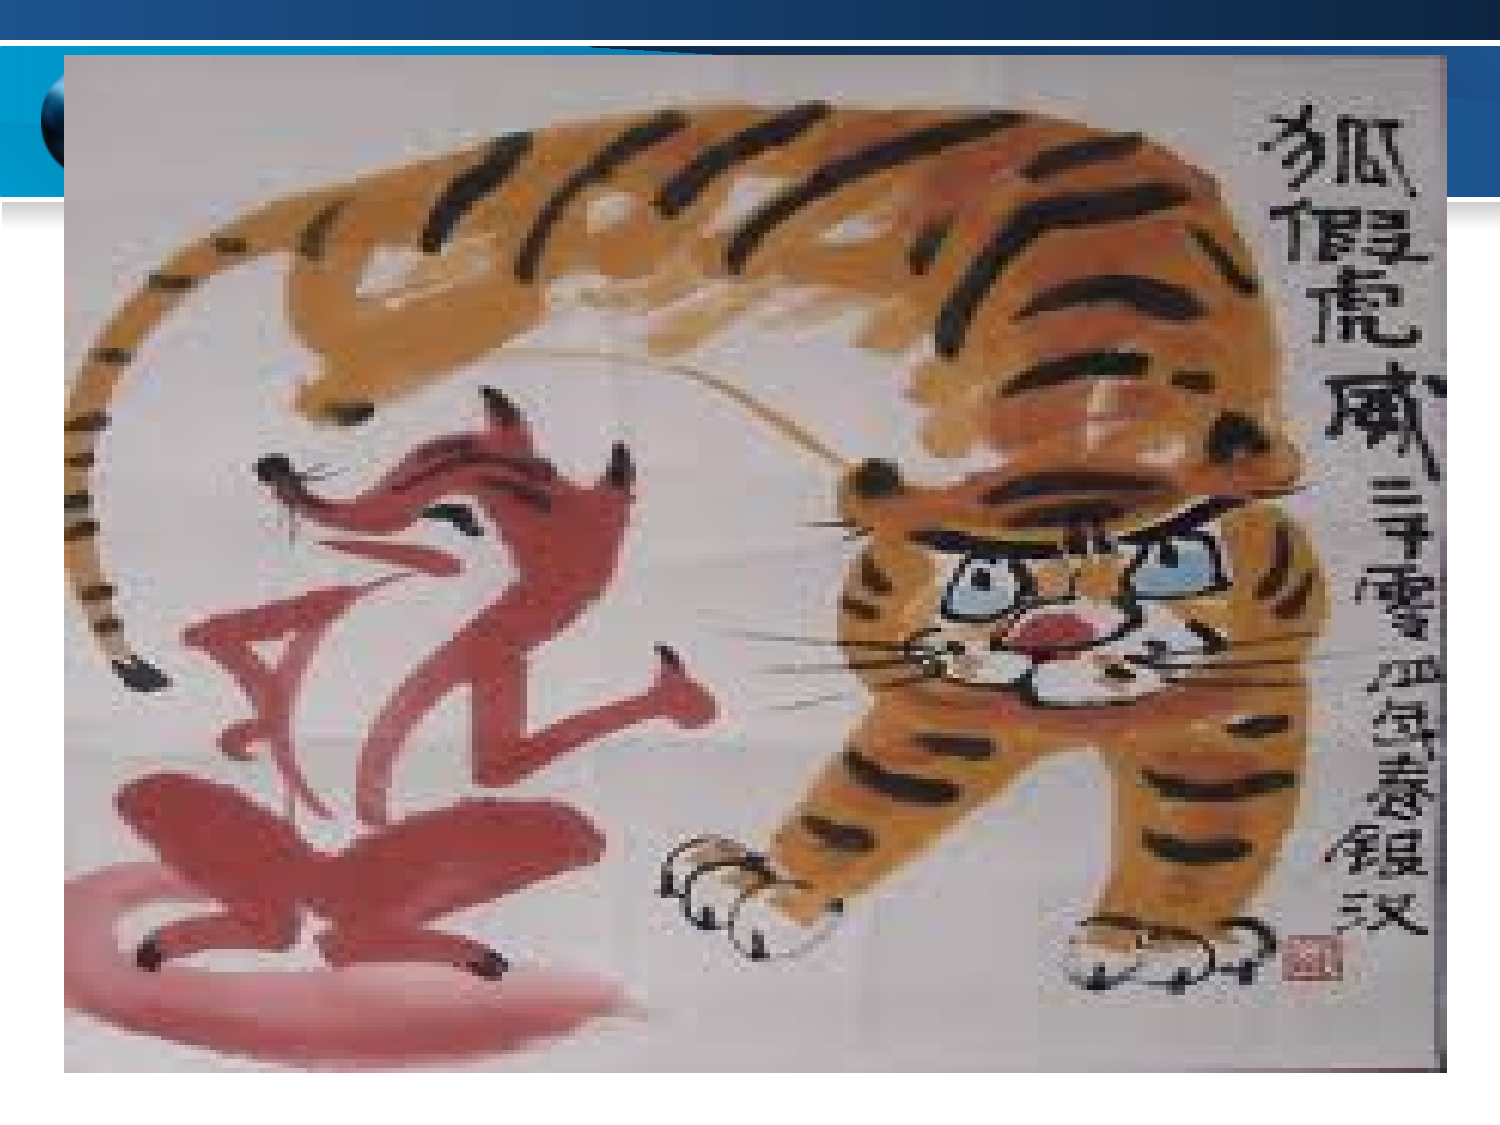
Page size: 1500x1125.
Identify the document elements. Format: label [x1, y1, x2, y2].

picture [42, 54, 1448, 1073]
